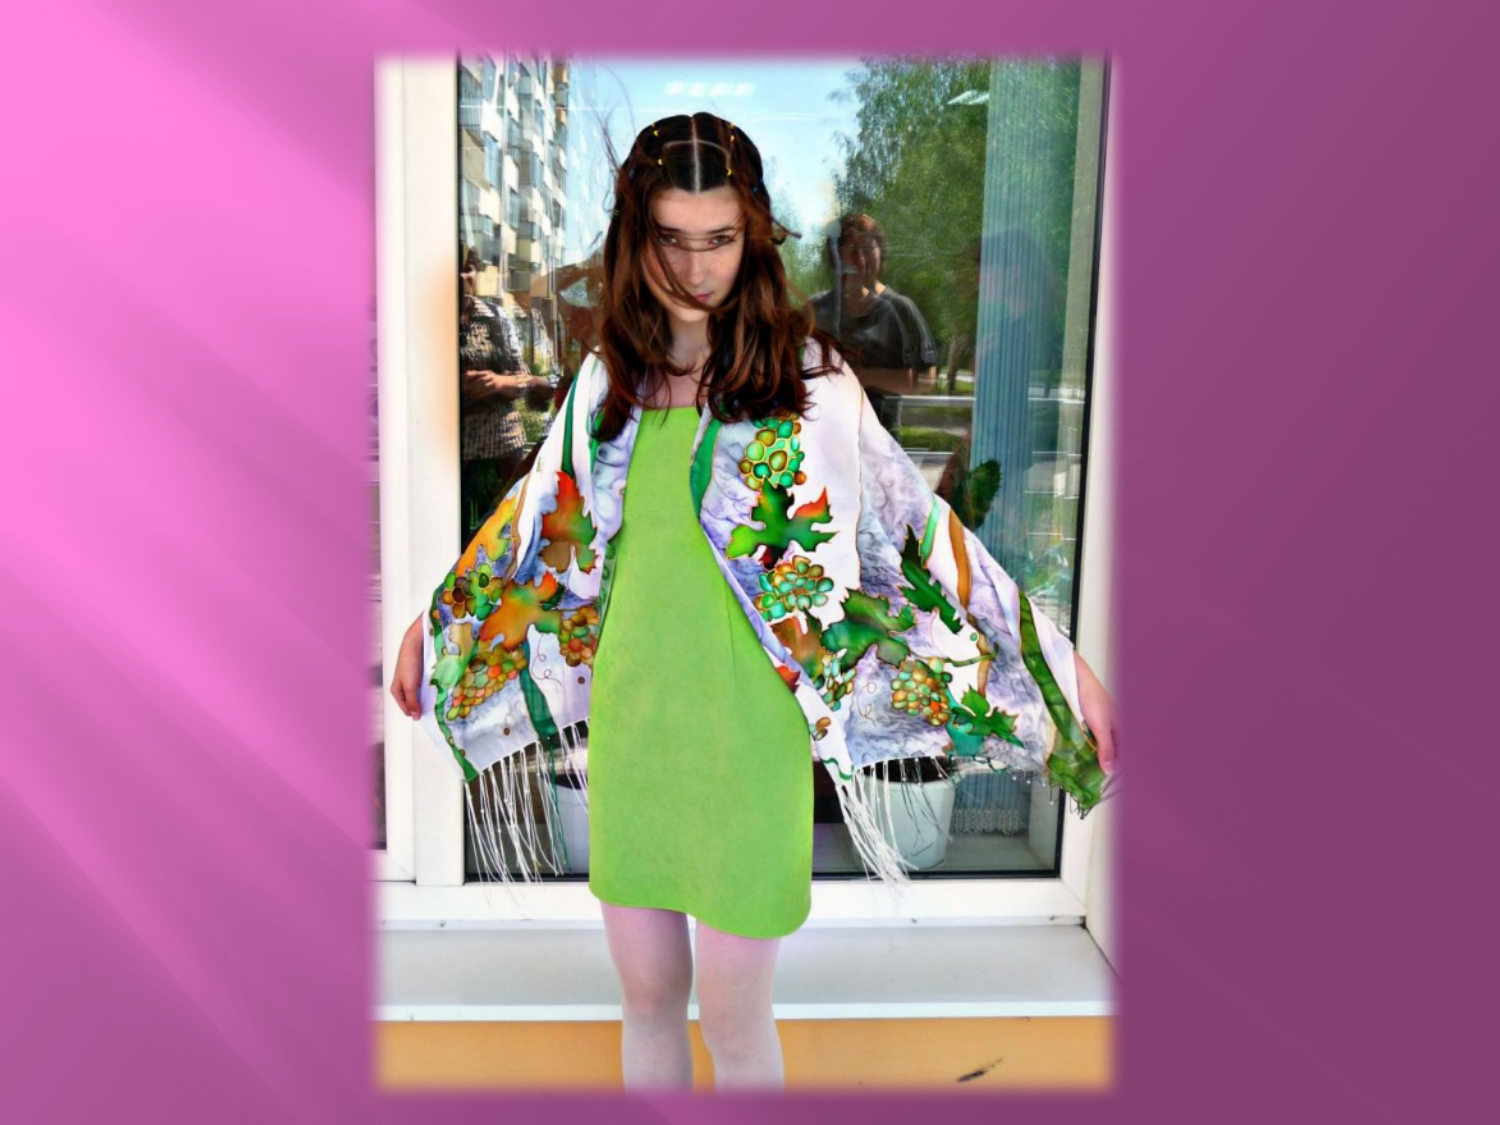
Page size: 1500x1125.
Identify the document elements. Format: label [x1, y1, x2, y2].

list [359, 42, 1130, 1107]
